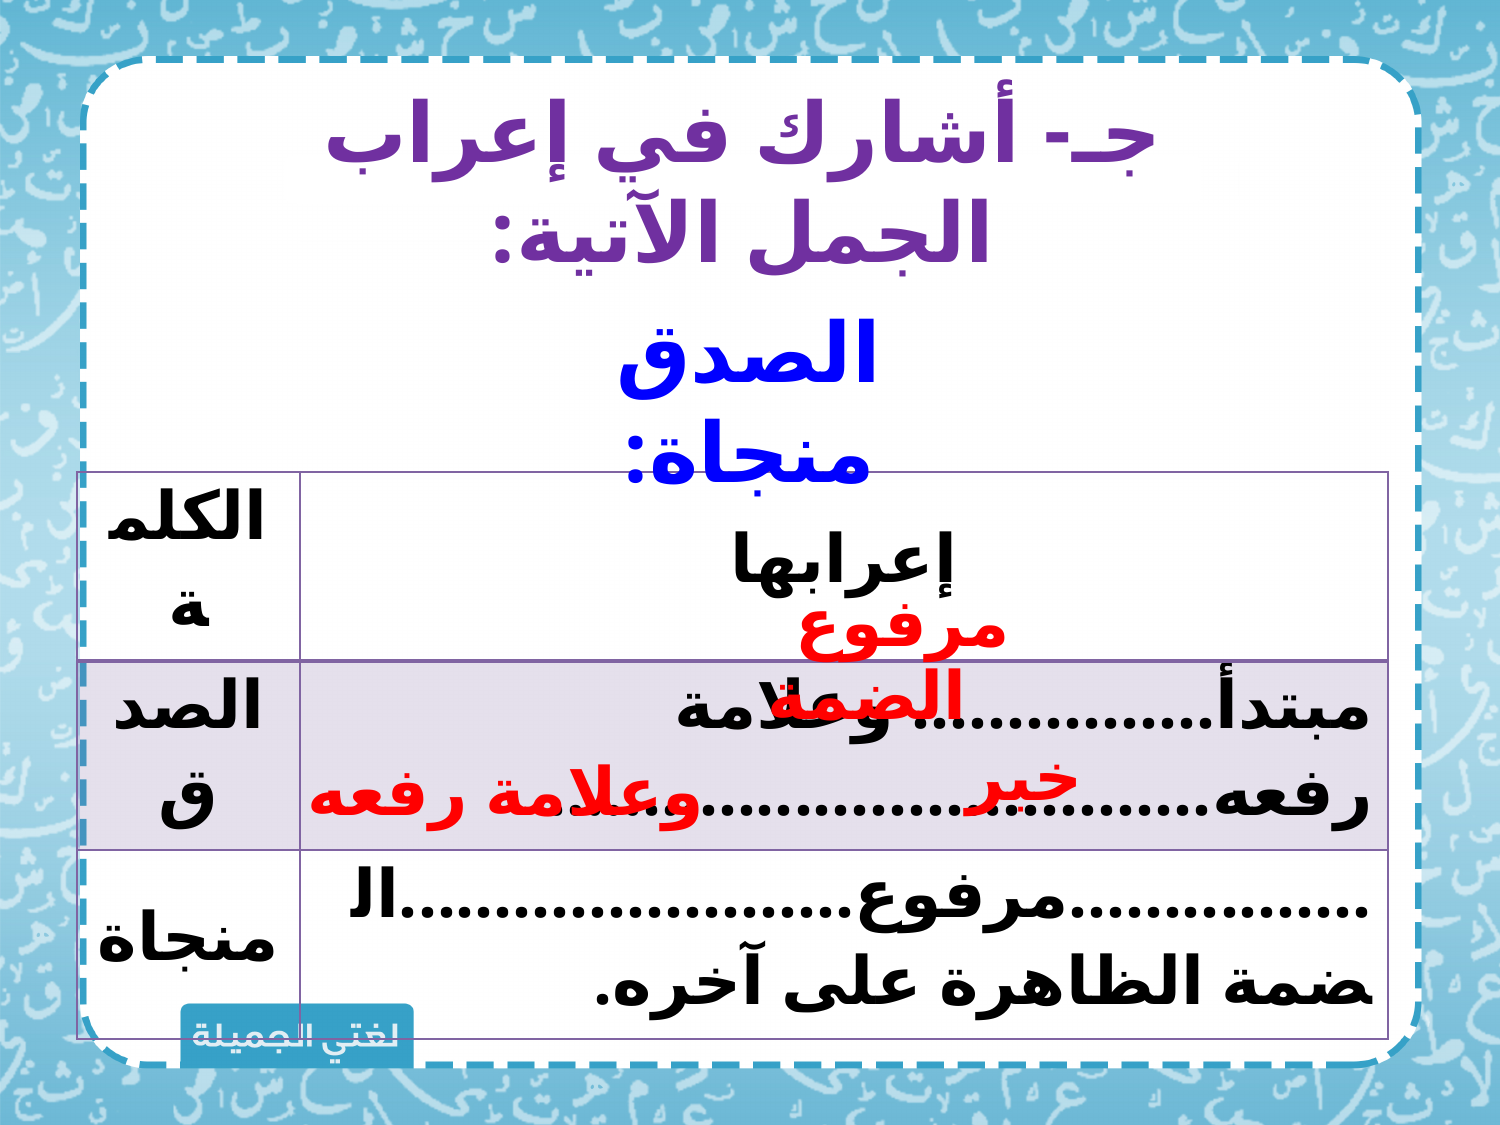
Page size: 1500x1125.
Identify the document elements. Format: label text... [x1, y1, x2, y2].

picture [0, 0, 1500, 1125]
table_cell منجاة [78, 851, 299, 1038]
table_header الكلمة [78, 473, 299, 659]
table_header إعرابها [301, 473, 1387, 659]
text_box الضمة [753, 645, 982, 741]
text_box جـ- أشارك في إعراب الجمل الآتية: [280, 150, 1205, 208]
table_cell الصدق [78, 663, 299, 849]
table_cell مبتدأ................ وعلامة رفعه................................... [301, 663, 1387, 849]
table_cell ................مرفوع........................الضمة الظاهرة على آخره. [301, 851, 1387, 1038]
text_box وعلامة رفعه [292, 741, 720, 837]
text_box مرفوع [763, 572, 1025, 668]
text_box خبر [951, 726, 1098, 822]
text_box الصدق منجاة: [500, 292, 997, 507]
